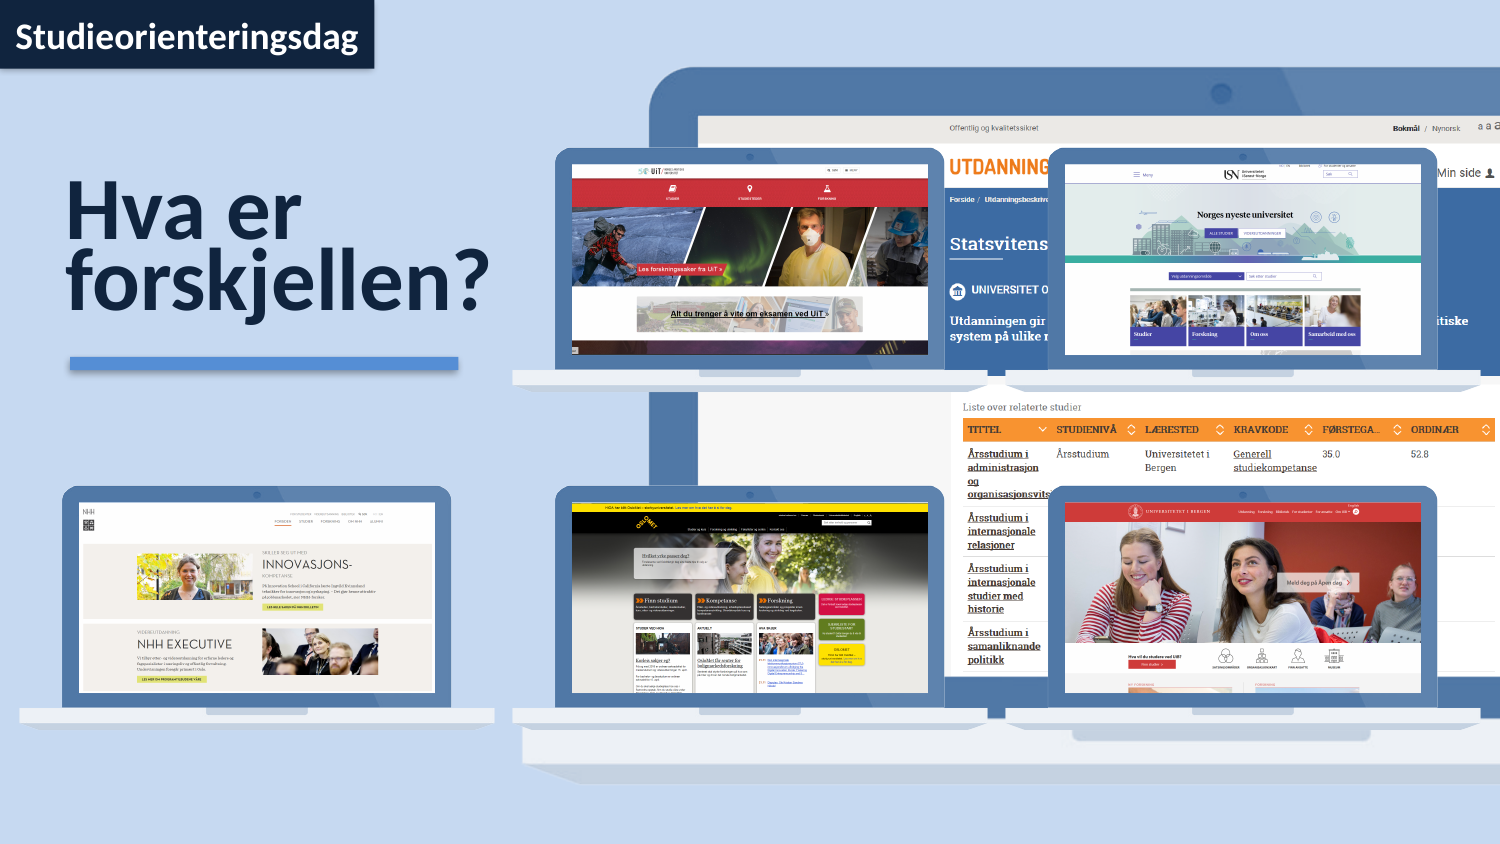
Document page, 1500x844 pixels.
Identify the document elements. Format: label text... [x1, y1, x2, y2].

text_box Hva er forskjellen? [50, 138, 507, 369]
text_box Studieorienteringsdag [0, 0, 375, 69]
picture [508, 56, 1500, 794]
picture [15, 482, 499, 734]
text_box [69, 356, 459, 371]
